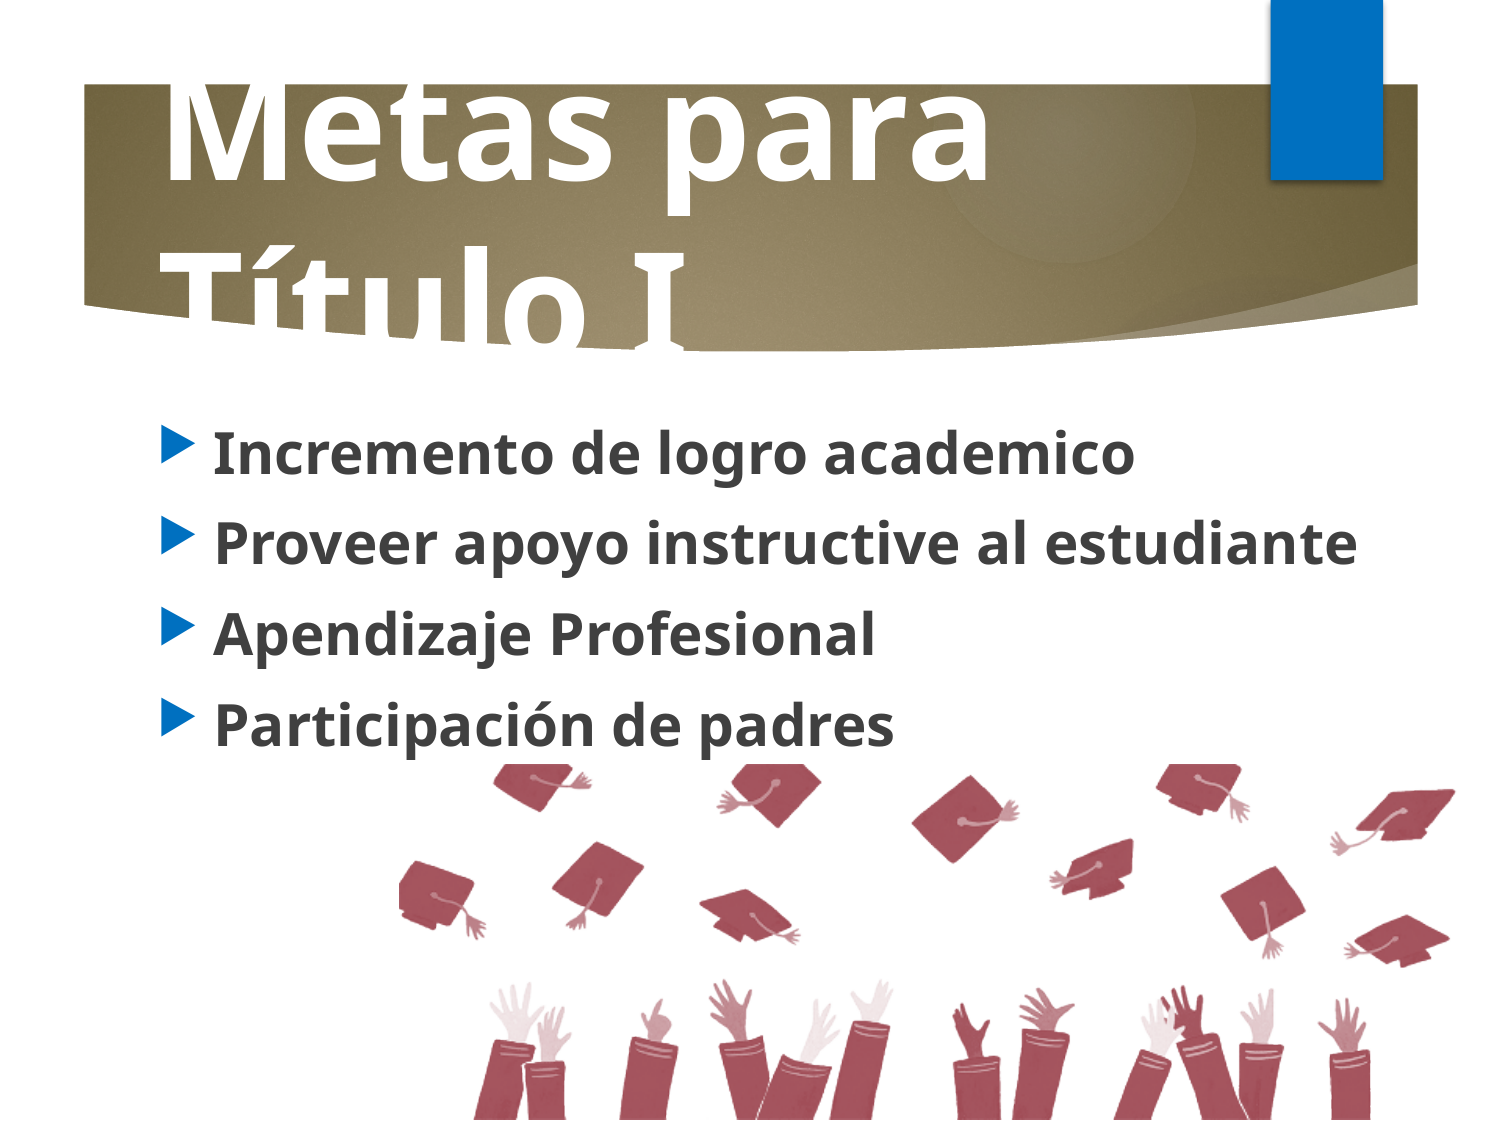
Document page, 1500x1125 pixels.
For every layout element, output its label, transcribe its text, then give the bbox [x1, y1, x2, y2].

picture [399, 764, 1463, 1120]
title Metas para Título I [142, 152, 1183, 269]
list Incremento de logro academico Proveer apoyo instructive al estudiante Apendizaje Profesional Participación de padres [142, 408, 1463, 1063]
